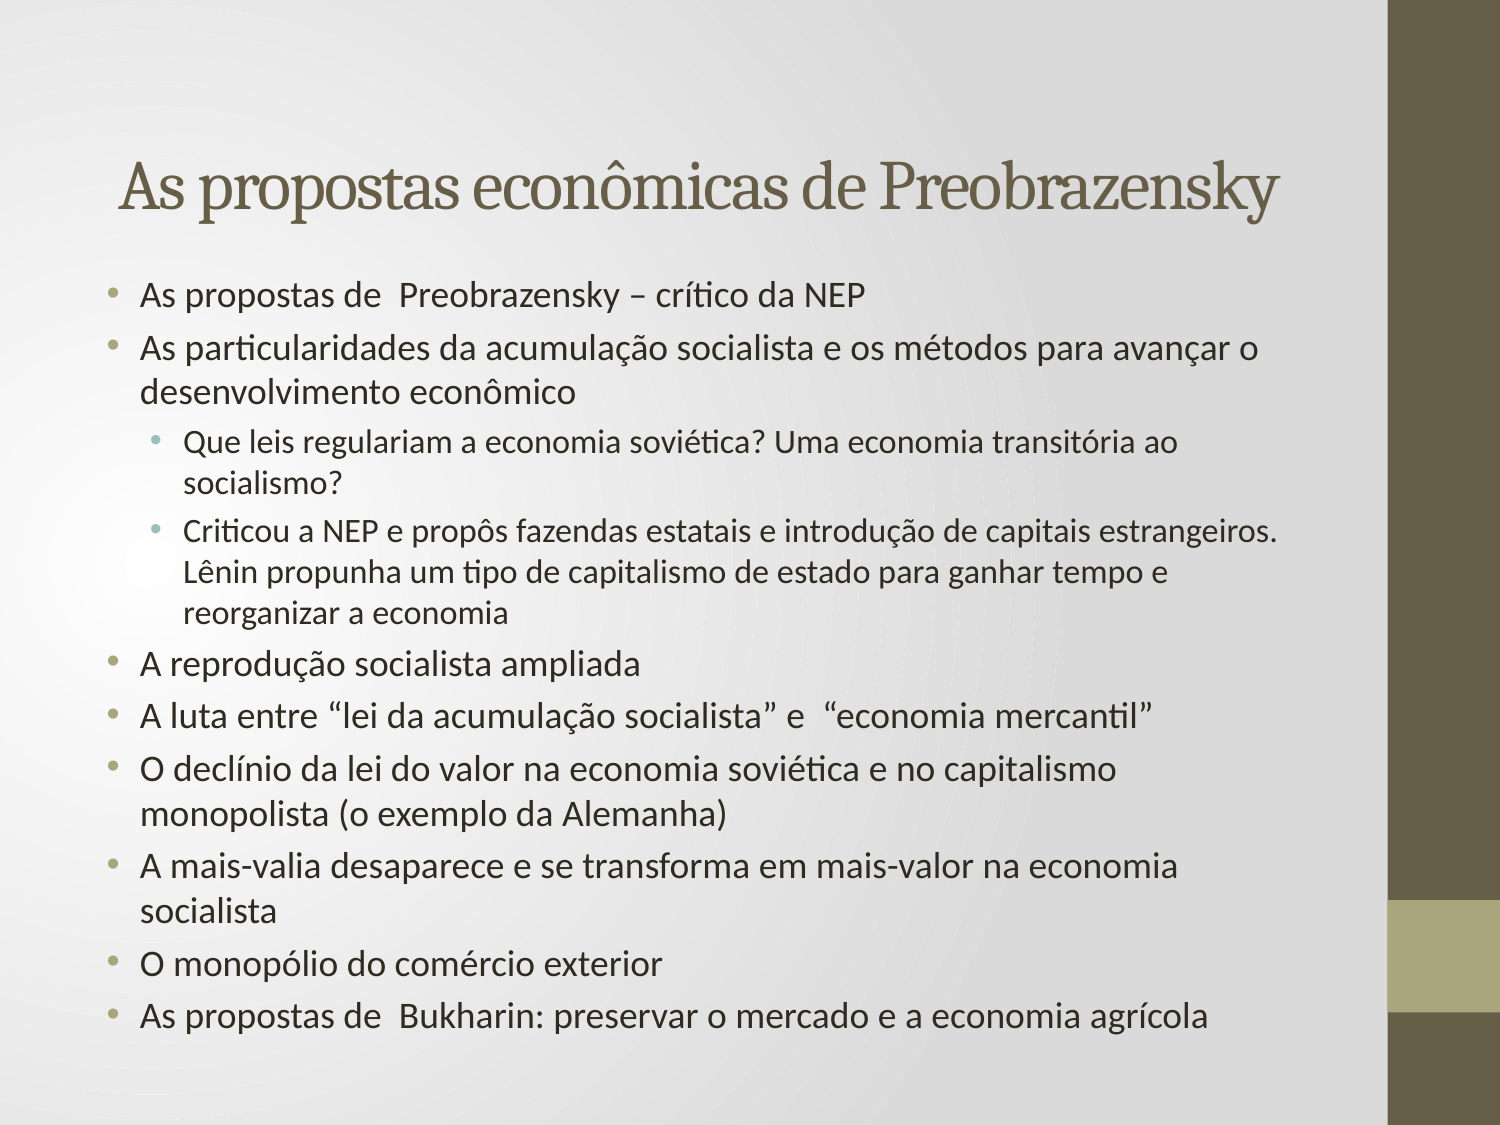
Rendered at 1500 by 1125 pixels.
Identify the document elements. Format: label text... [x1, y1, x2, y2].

list As propostas de Preobrazensky – crítico da NEP As particularidades da acumulação socialista e os métodos para avançar o desenvolvimento econômico Que leis regulariam a economia soviética? Uma economia transitória ao socialismo? Criticou a NEP e propôs fazendas estatais e introdução de capitais estrangeiros. Lênin propunha um tipo de capitalismo de estado para ganhar tempo e reorganizar a economia A reprodução socialista ampliada A luta entre “lei da acumulação socialista” e “economia mercantil” O declínio da lei do valor na economia soviética e no capitalismo monopolista (o exemplo da Alemanha) A mais-valia desaparece e se transforma em mais-valor na economia socialista O monopólio do comércio exterior As propostas de Bukharin: preservar o mercado e a economia agrícola [75, 262, 1325, 1050]
title As propostas econômicas de Preobrazensky [75, 45, 1325, 233]
